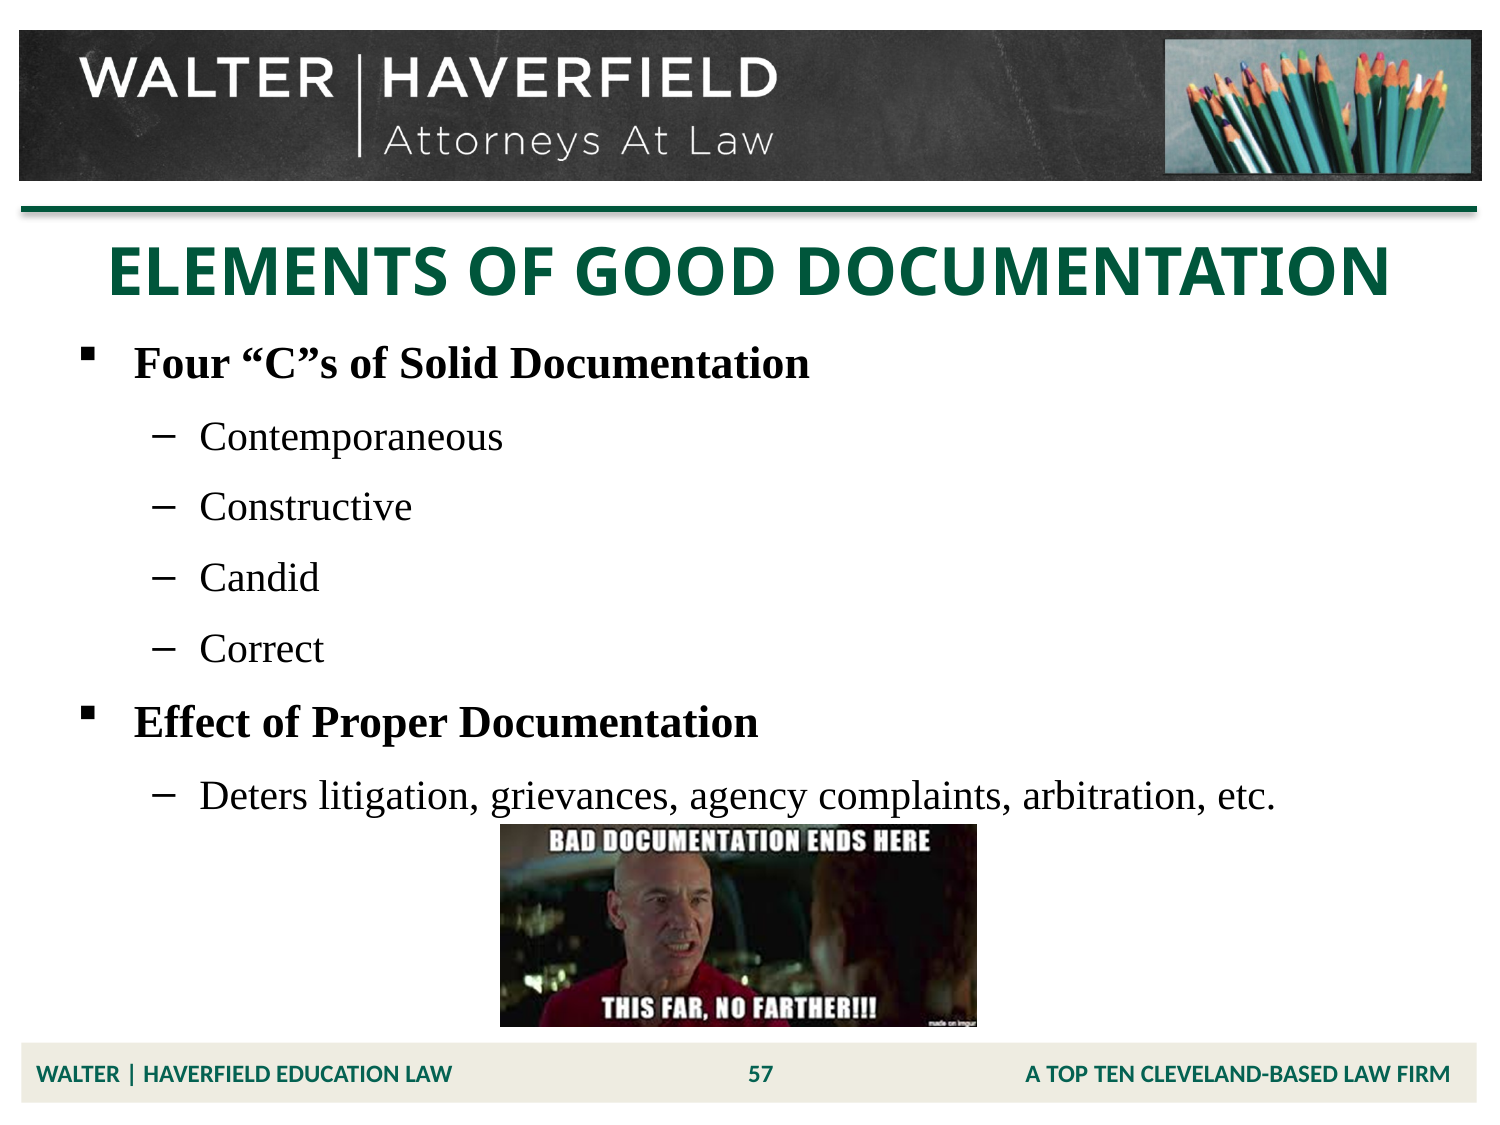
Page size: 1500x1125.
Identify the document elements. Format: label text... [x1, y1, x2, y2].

title ELEMENTS OF GOOD DOCUMENTATION [75, 212, 1425, 325]
list Four “C”s of Solid Documentation Contemporaneous Constructive Candid Correct Effect of Proper Documentation Deters litigation, grievances, agency complaints, arbitration, etc. [62, 324, 1413, 1121]
picture [19, 30, 1482, 181]
picture [499, 824, 977, 1027]
